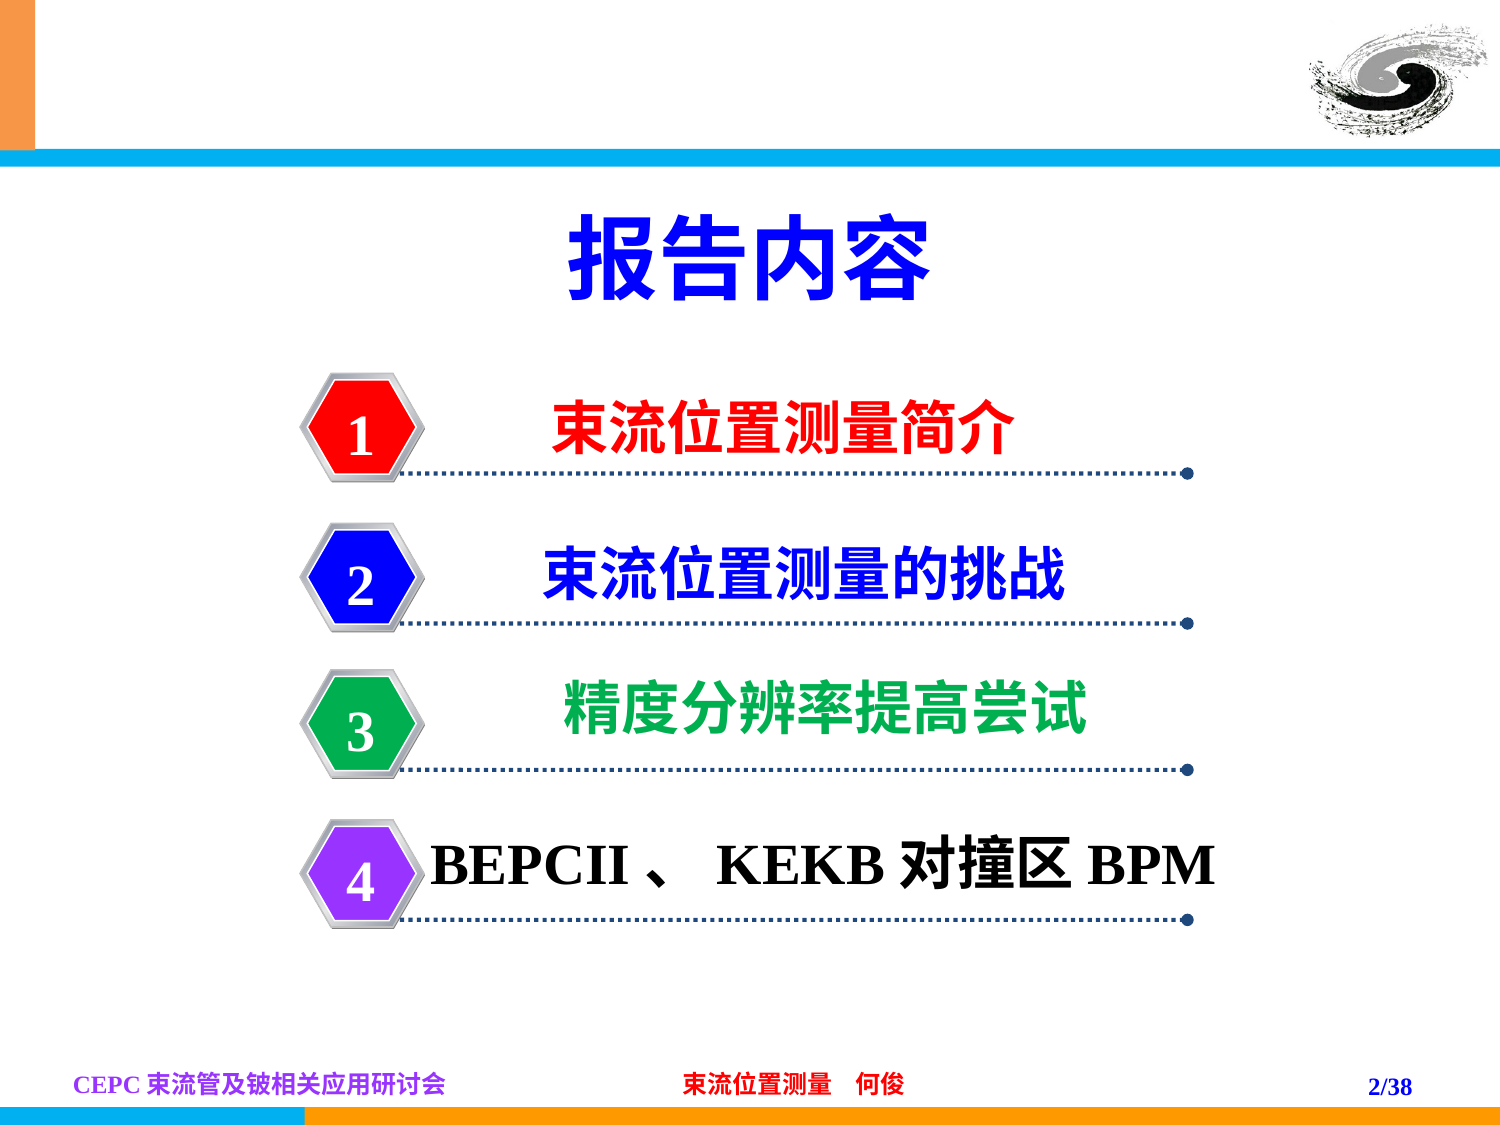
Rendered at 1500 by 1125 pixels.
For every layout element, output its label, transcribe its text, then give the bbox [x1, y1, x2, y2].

slide_number 2/38 [1077, 1055, 1428, 1116]
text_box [299, 663, 1188, 780]
picture [1300, 12, 1496, 148]
text_box 报告内容 [100, 149, 1400, 308]
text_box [299, 373, 1188, 483]
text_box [299, 818, 1210, 930]
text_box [299, 523, 1188, 633]
